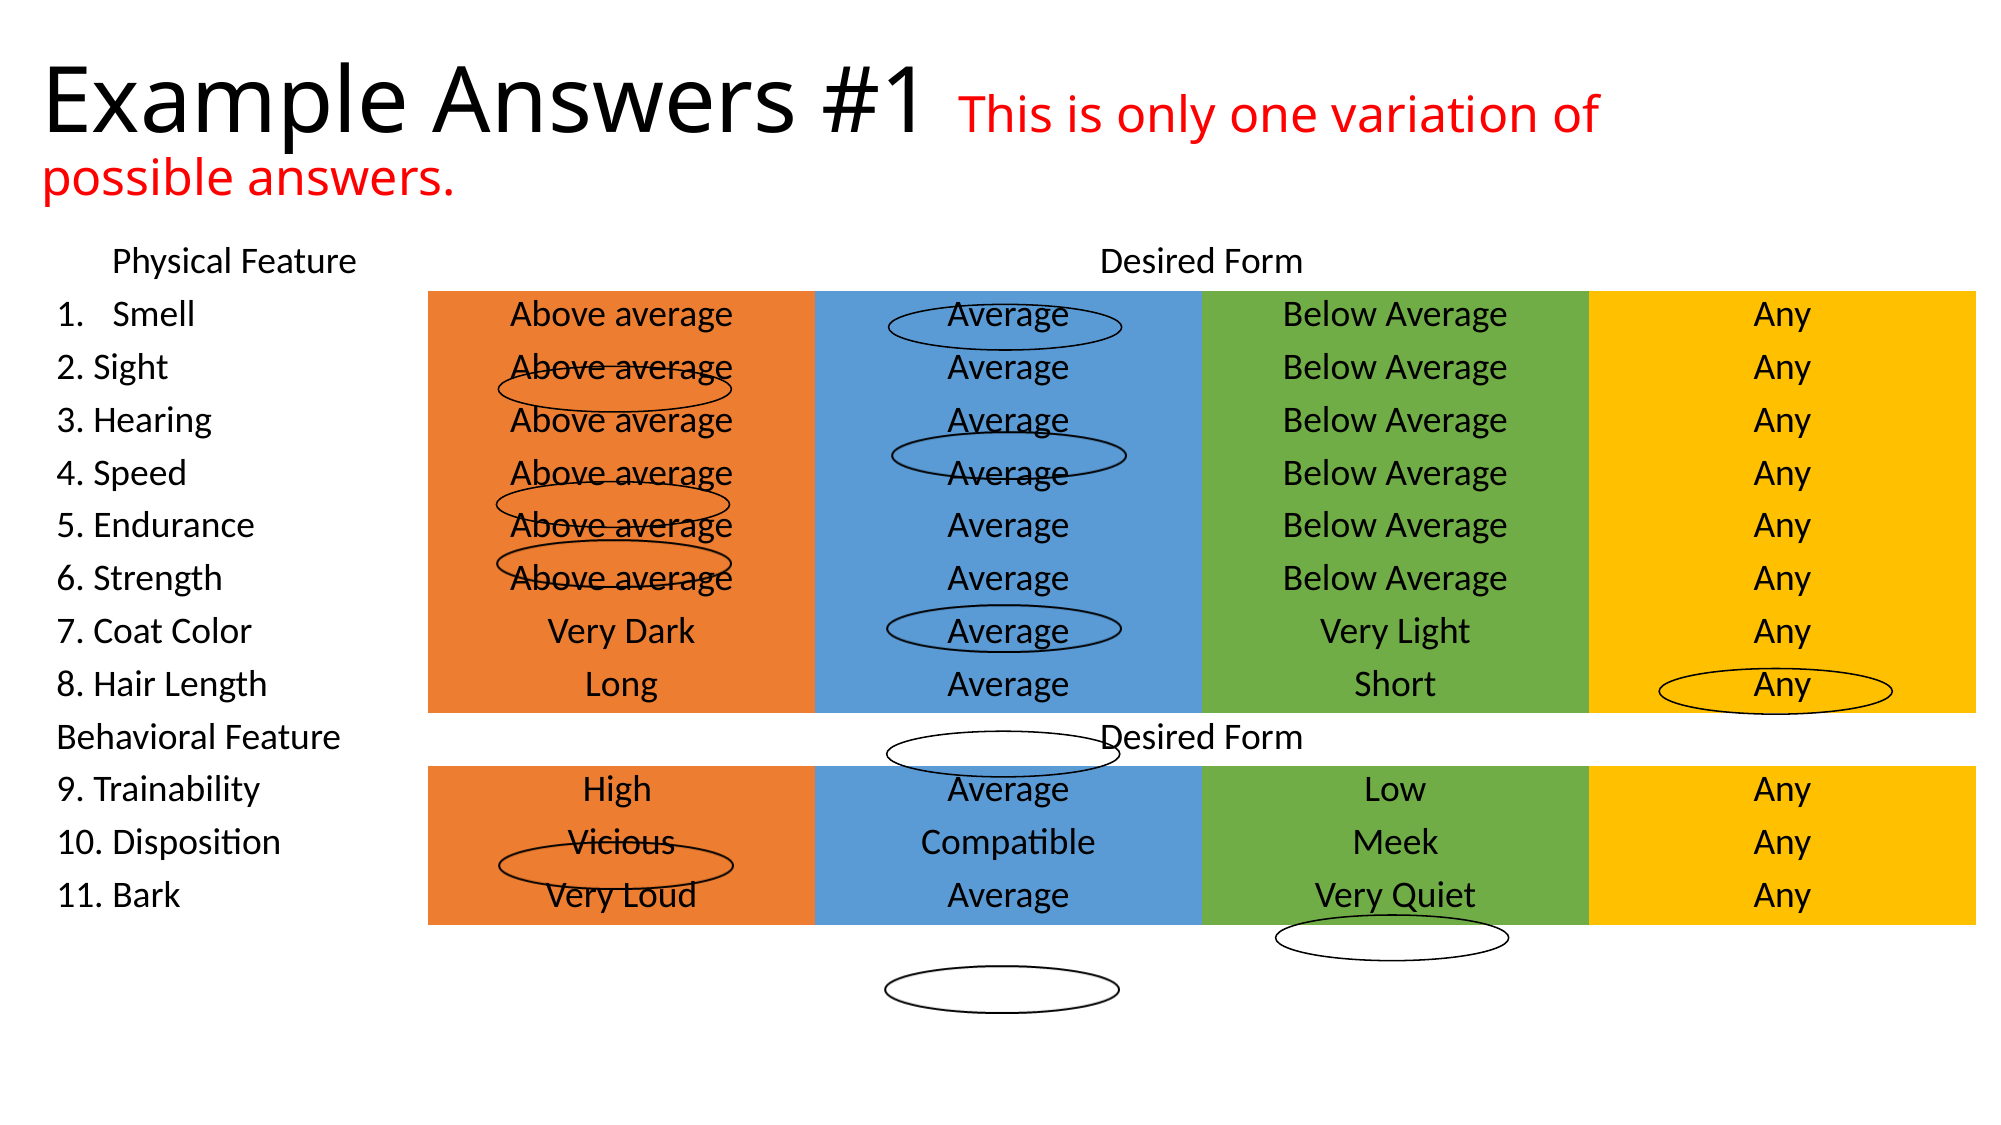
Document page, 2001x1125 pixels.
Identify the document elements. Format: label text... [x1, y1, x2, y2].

table_cell 4. Speed [41, 449, 428, 502]
table_cell 2. Sight [41, 344, 428, 397]
table_cell Below Average [1202, 397, 1589, 449]
table_cell 6. Strength [41, 555, 428, 608]
picture [884, 965, 1120, 1015]
table_cell Very Dark [428, 608, 815, 661]
table_cell 10. Disposition [41, 819, 428, 872]
table_cell Any [1589, 555, 1976, 608]
table_cell Behavioral Feature [41, 713, 428, 766]
table_cell 11. Bark [41, 872, 428, 925]
table_cell Average [815, 766, 1202, 819]
table_header Desired Form [428, 238, 1976, 291]
table_cell Above average [428, 291, 815, 344]
table_cell Any [1589, 502, 1976, 555]
picture [496, 539, 732, 588]
table_cell Average [815, 661, 1202, 713]
text_box [1275, 915, 1509, 961]
table_cell Average [815, 449, 1202, 502]
table_cell 8. Hair Length [41, 661, 428, 713]
table_cell Very Loud [428, 872, 815, 925]
picture [891, 431, 1127, 480]
table_cell Average [815, 397, 1202, 449]
picture [886, 604, 1122, 653]
table_cell Desired Form [428, 713, 1976, 766]
table_cell Average [815, 502, 1202, 555]
text_box [886, 731, 1120, 777]
picture [498, 841, 734, 890]
table_cell Average [815, 291, 1202, 344]
table_cell Average [815, 344, 1202, 397]
title Example Answers #1 This is only one variation of possible answers. [26, 20, 1752, 239]
table_cell 3. Hearing [41, 397, 428, 449]
table_cell Above average [428, 502, 815, 555]
table_cell Any [1589, 291, 1976, 344]
table_cell 5. Endurance [41, 502, 428, 555]
table_cell Any [1589, 344, 1976, 397]
table_cell 7. Coat Color [41, 608, 428, 661]
table_cell Any [1589, 608, 1976, 661]
table_cell Below Average [1202, 344, 1589, 397]
table_cell Below Average [1202, 555, 1589, 608]
text_box [498, 366, 732, 412]
table_cell Long [428, 661, 815, 713]
table_cell Below Average [1202, 502, 1589, 555]
table_cell Any [1589, 872, 1976, 925]
text_box [1659, 668, 1893, 715]
text_box [496, 481, 730, 528]
table_cell Smell [41, 291, 428, 344]
table_cell Low [1202, 766, 1589, 819]
table_cell Any [1589, 819, 1976, 872]
table_cell Above average [428, 397, 815, 449]
table_cell Any [1589, 449, 1976, 502]
table_cell Short [1202, 661, 1589, 713]
table_cell Any [1589, 397, 1976, 449]
table_cell Very Quiet [1202, 872, 1589, 925]
table_cell Average [815, 872, 1202, 925]
table_cell Below Average [1202, 449, 1589, 502]
table_cell Meek [1202, 819, 1589, 872]
table_cell Above average [428, 449, 815, 502]
text_box [888, 304, 1122, 351]
table_cell Above average [428, 555, 815, 608]
table_cell Below Average [1202, 291, 1589, 344]
table_cell Above average [428, 344, 815, 397]
table_cell Vicious [428, 819, 815, 872]
table_header Physical Feature [41, 238, 428, 291]
table_cell Average [815, 608, 1202, 661]
table_cell Very Light [1202, 608, 1589, 661]
table_cell 9. Trainability [41, 766, 428, 819]
table_cell Any [1589, 661, 1976, 713]
table_cell High [428, 766, 815, 819]
table_cell Average [815, 555, 1202, 608]
table_cell Any [1589, 766, 1976, 819]
table_cell Compatible [815, 819, 1202, 872]
